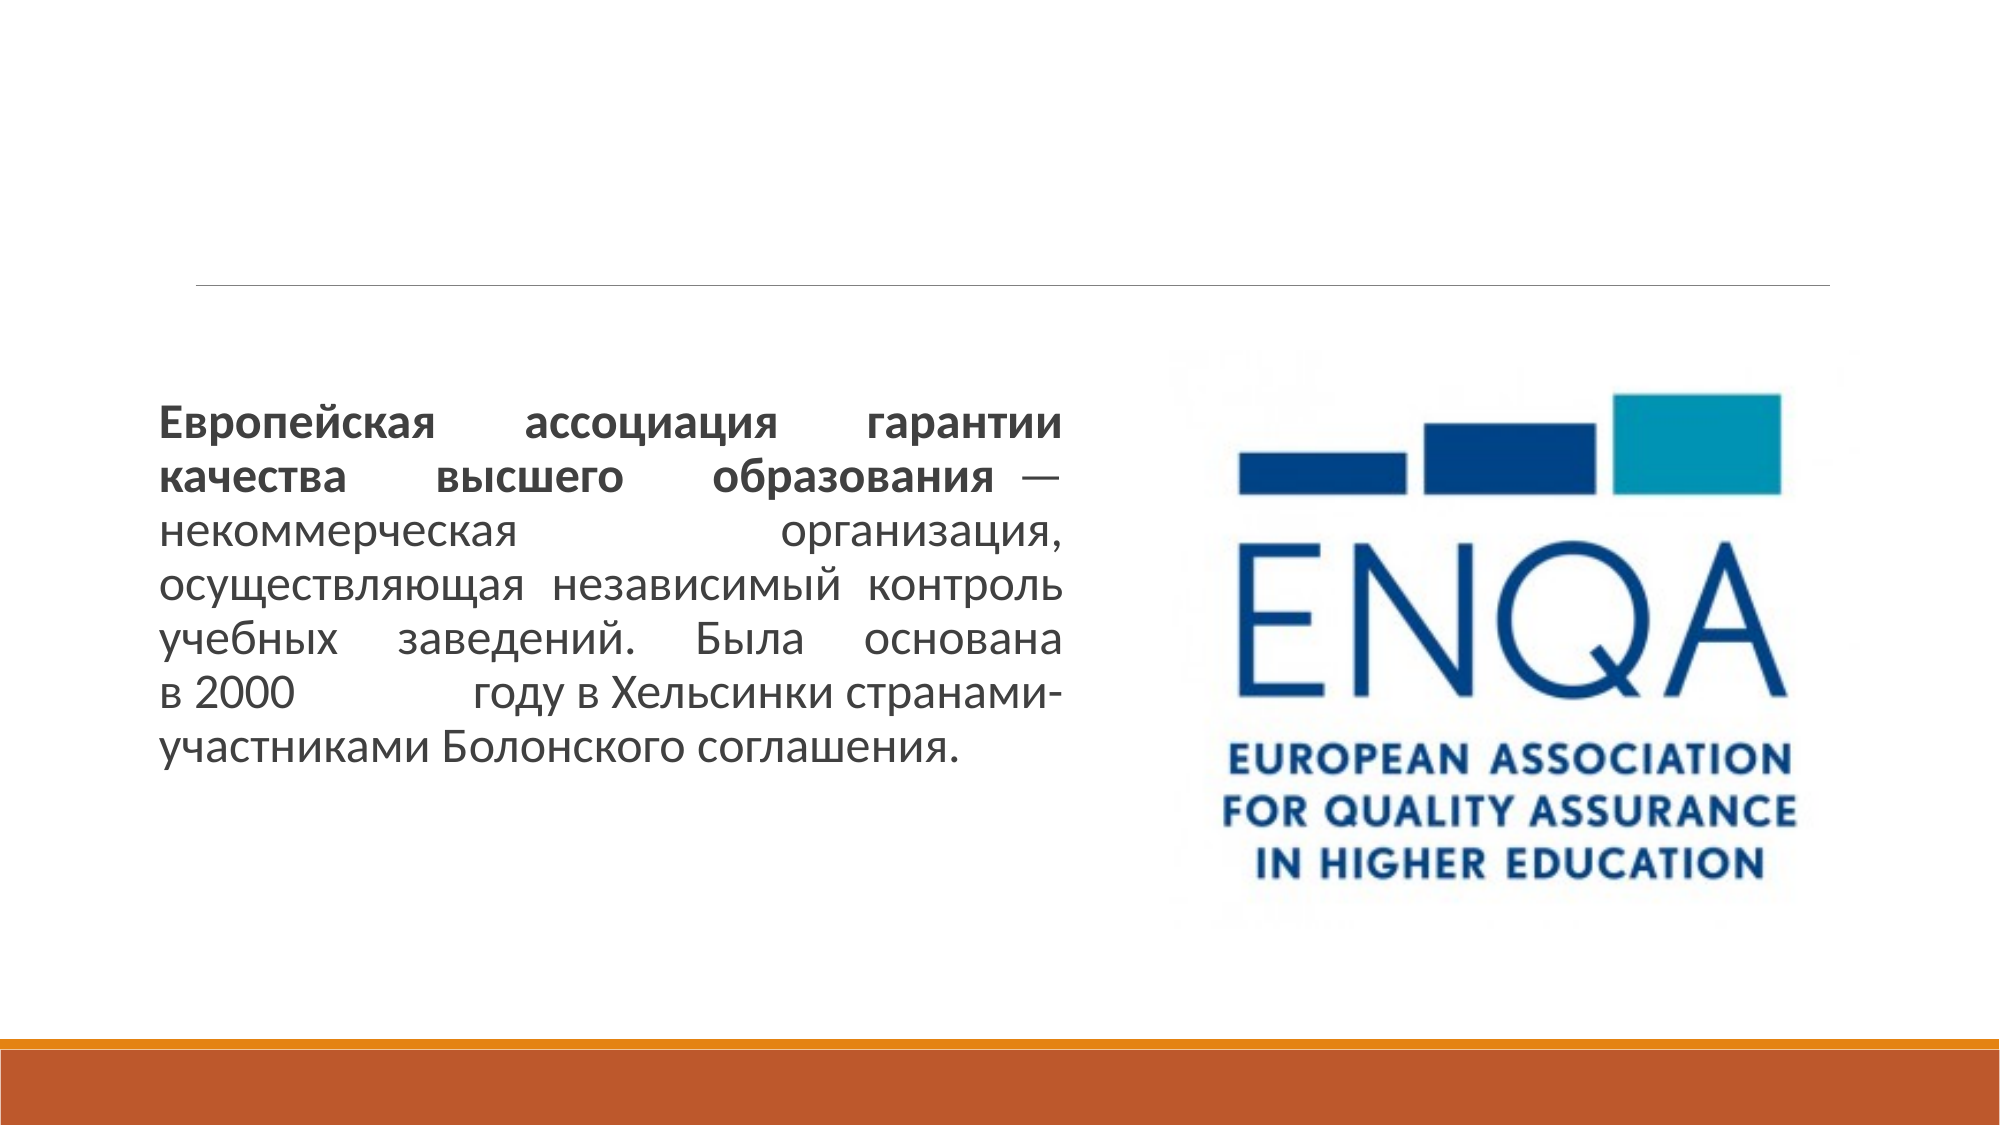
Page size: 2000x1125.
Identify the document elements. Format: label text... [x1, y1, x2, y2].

list Европейская ассоциация гарантии качества высшего образования — некоммерческая организация, осуществляющая независимый контроль учебных заведений. Была основана в 2000 году в Хельсинки странами-участниками Болонского соглашения. [143, 388, 1079, 870]
picture [1168, 350, 1861, 929]
